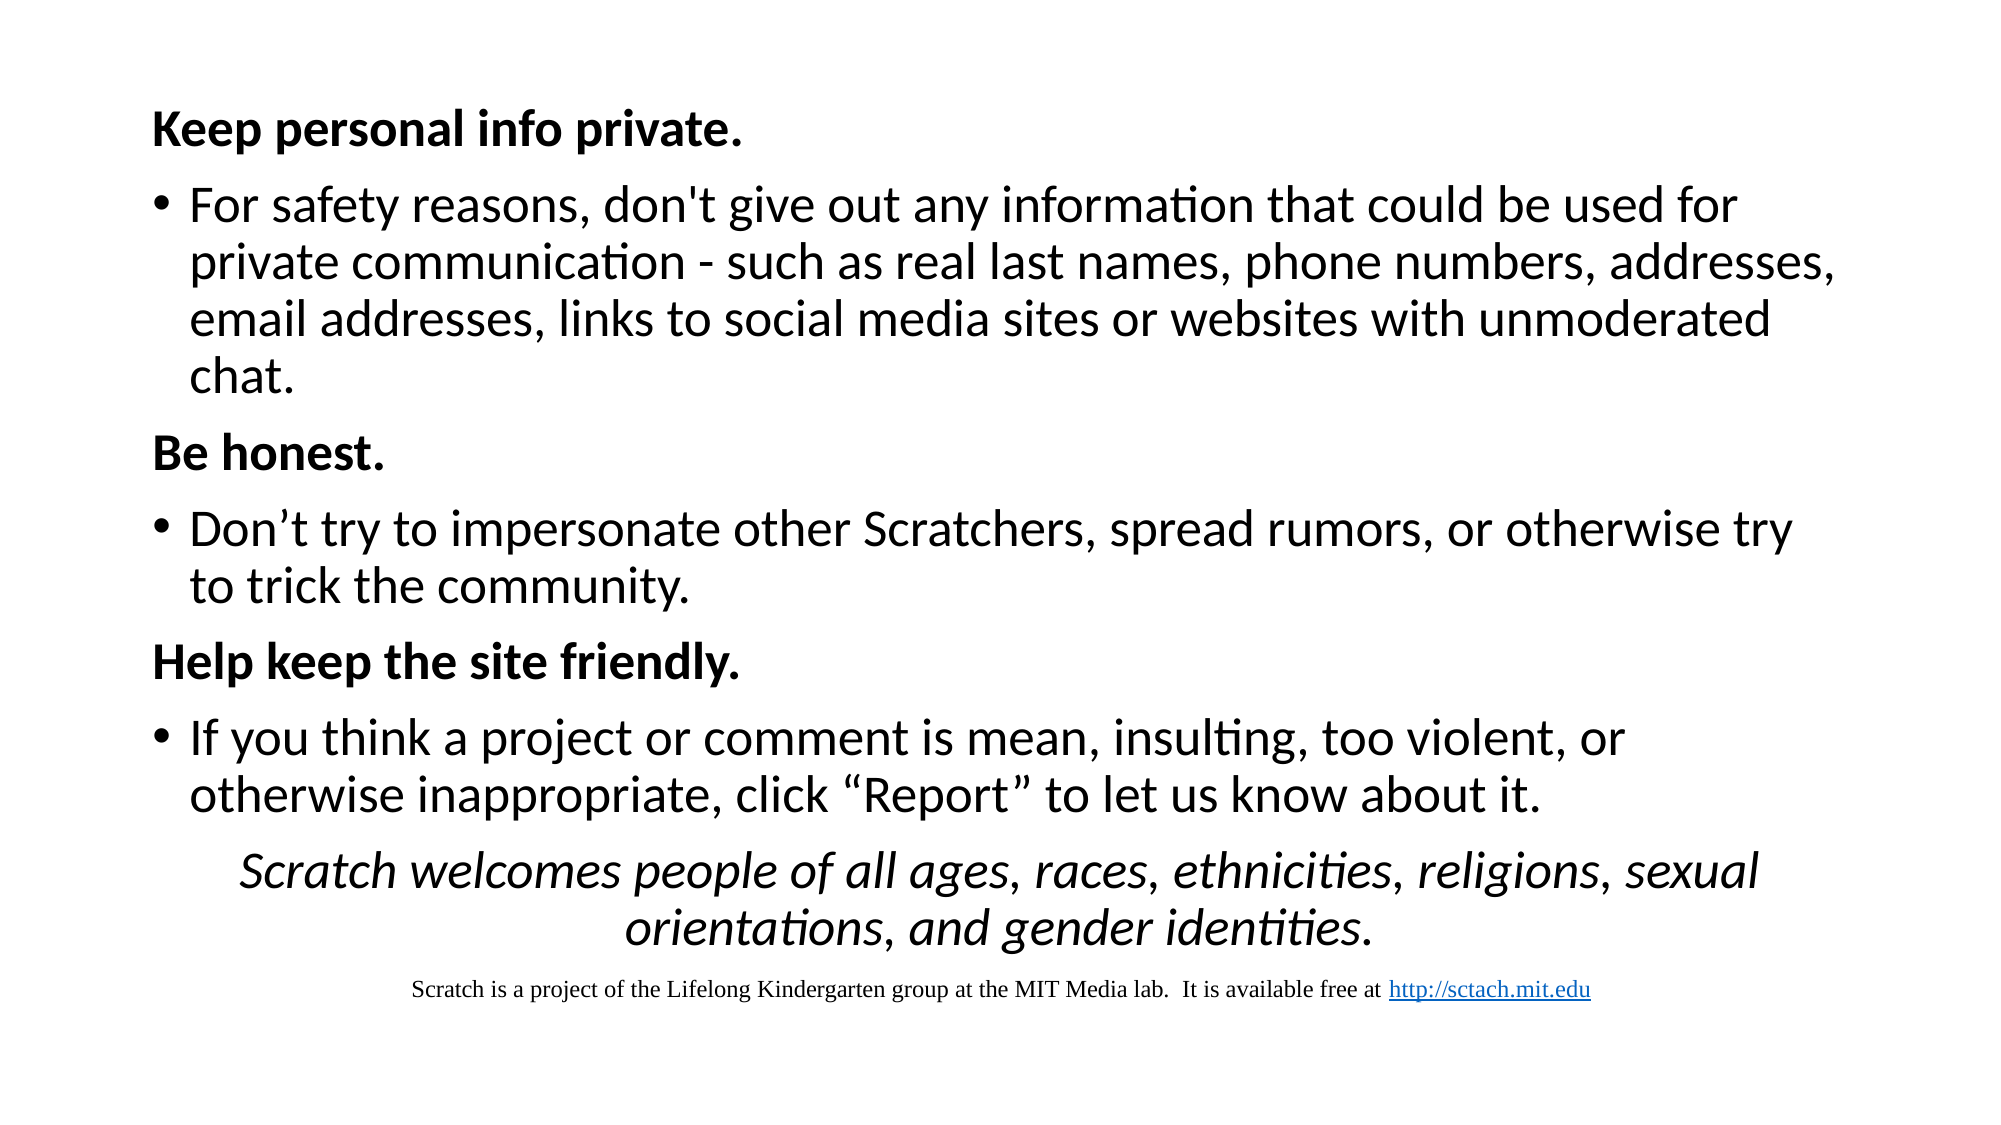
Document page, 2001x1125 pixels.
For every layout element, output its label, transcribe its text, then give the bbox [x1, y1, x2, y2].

list Keep personal info private. For safety reasons, don't give out any information that could be used for private communication - such as real last names, phone numbers, addresses, email addresses, links to social media sites or websites with unmoderated chat. Be honest. Don’t try to impersonate other Scratchers, spread rumors, or otherwise try to trick the community. Help keep the site friendly. If you think a project or comment is mean, insulting, too violent, or otherwise inappropriate, click “Report” to let us know about it. Scratch welcomes people of all ages, races, ethnicities, religions, sexual orientations, and gender identities. Scratch is a project of the Lifelong Kindergarten group at the MIT Media lab. It is available free at http://sctach.mit.edu [137, 92, 1863, 1014]
